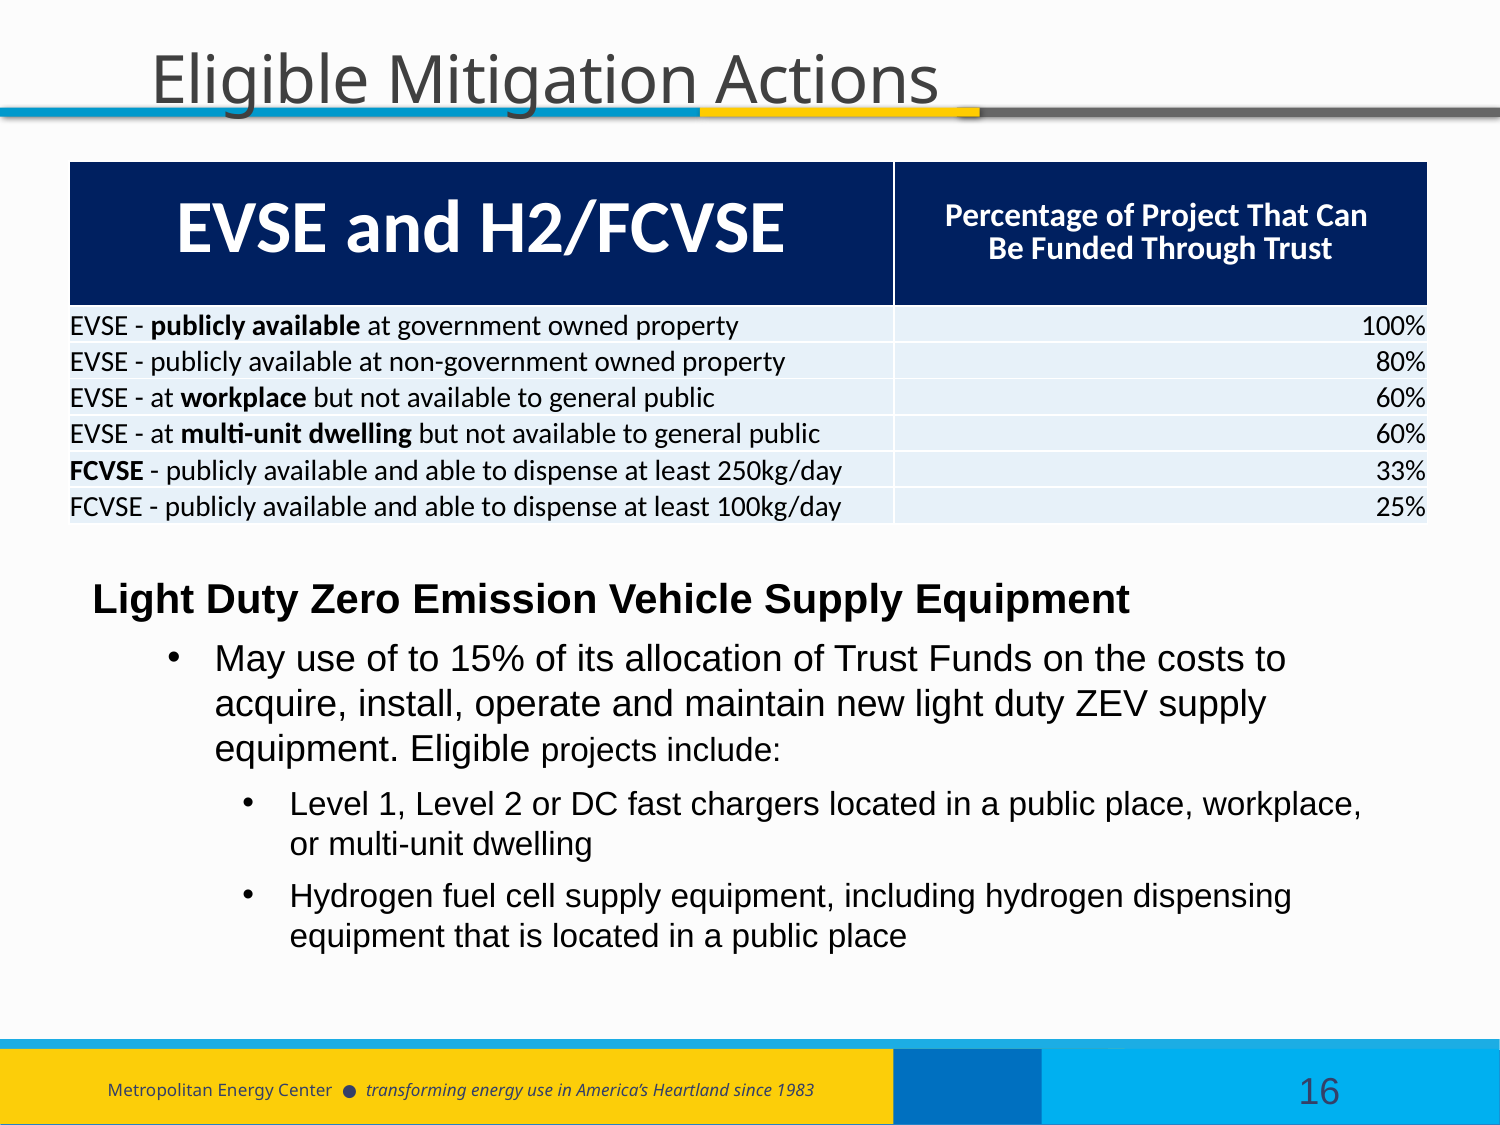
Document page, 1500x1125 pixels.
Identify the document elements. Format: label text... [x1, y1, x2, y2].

table_cell 60% [895, 379, 1427, 414]
table_cell FCVSE - publicly available and able to dispense at least 250kg/day [70, 452, 893, 486]
table_cell 60% [895, 416, 1427, 450]
table_cell FCVSE - publicly available and able to dispense at least 100kg/day [70, 488, 893, 523]
table_cell 33% [895, 452, 1427, 486]
title Eligible Mitigation Actions [135, 13, 1373, 125]
text_box Light Duty Zero Emission Vehicle Supply Equipment May use of to 15% of its allocation of Trust Funds on the costs to acquire, install, operate and maintain new light duty ZEV supply equipment. Eligible projects include: Level 1, Level 2 or DC fast chargers located in a public place, workplace, or multi-unit dwelling Hydrogen fuel cell supply equipment, including hydrogen dispensing equipment that is located in a public place [2, 564, 1416, 962]
table_cell EVSE - publicly available at government owned property [70, 307, 893, 341]
table_header EVSE and H2/FCVSE [70, 162, 893, 305]
table_cell EVSE - publicly available at non-government owned property [70, 343, 893, 378]
table_cell 25% [895, 488, 1427, 523]
table_cell EVSE - at workplace but not available to general public [70, 379, 893, 414]
table_cell 80% [895, 343, 1427, 378]
table_header Percentage of Project That Can Be Funded Through Trust [895, 162, 1427, 305]
table_cell 100% [895, 307, 1427, 341]
table_cell EVSE - at multi-unit dwelling but not available to general public [70, 416, 893, 450]
